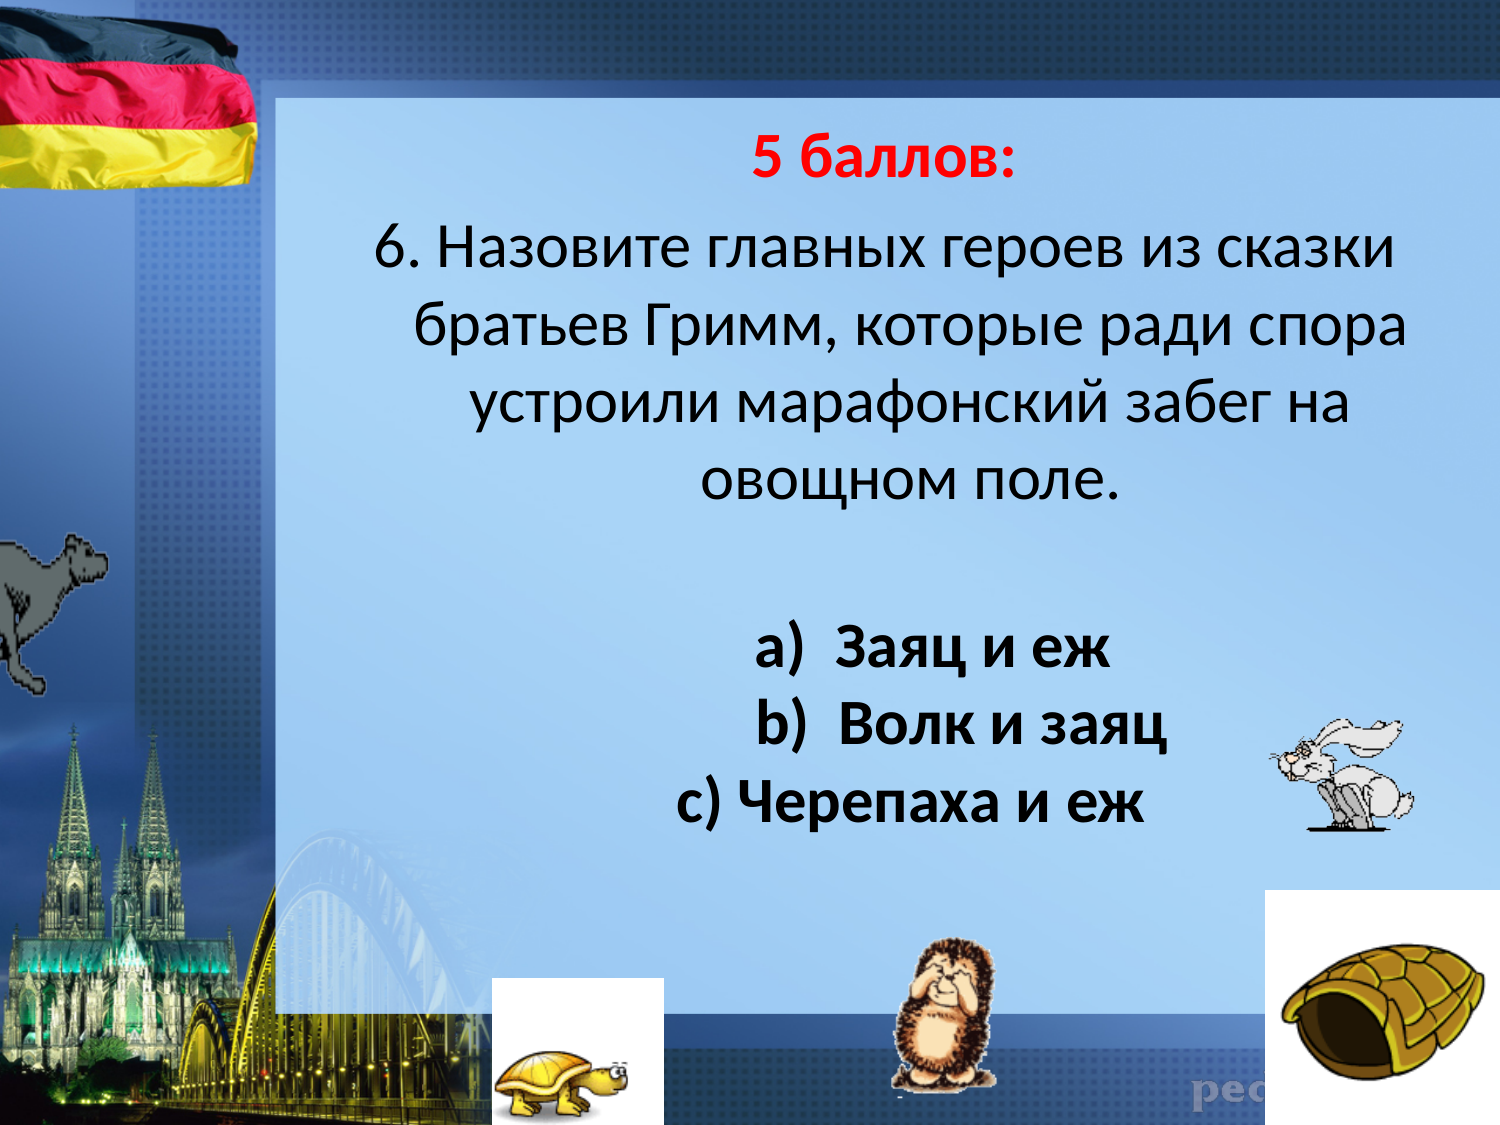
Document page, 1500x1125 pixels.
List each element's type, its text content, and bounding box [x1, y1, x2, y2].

list 5 баллов: 6. Назовите главных героев из сказки братьев Гримм, которые ради спора устроили марафонский забег на овощном поле. а) Заяц и еж b) Волк и заяц c) Черепаха и еж [269, 105, 1500, 849]
picture [0, 0, 1500, 1125]
